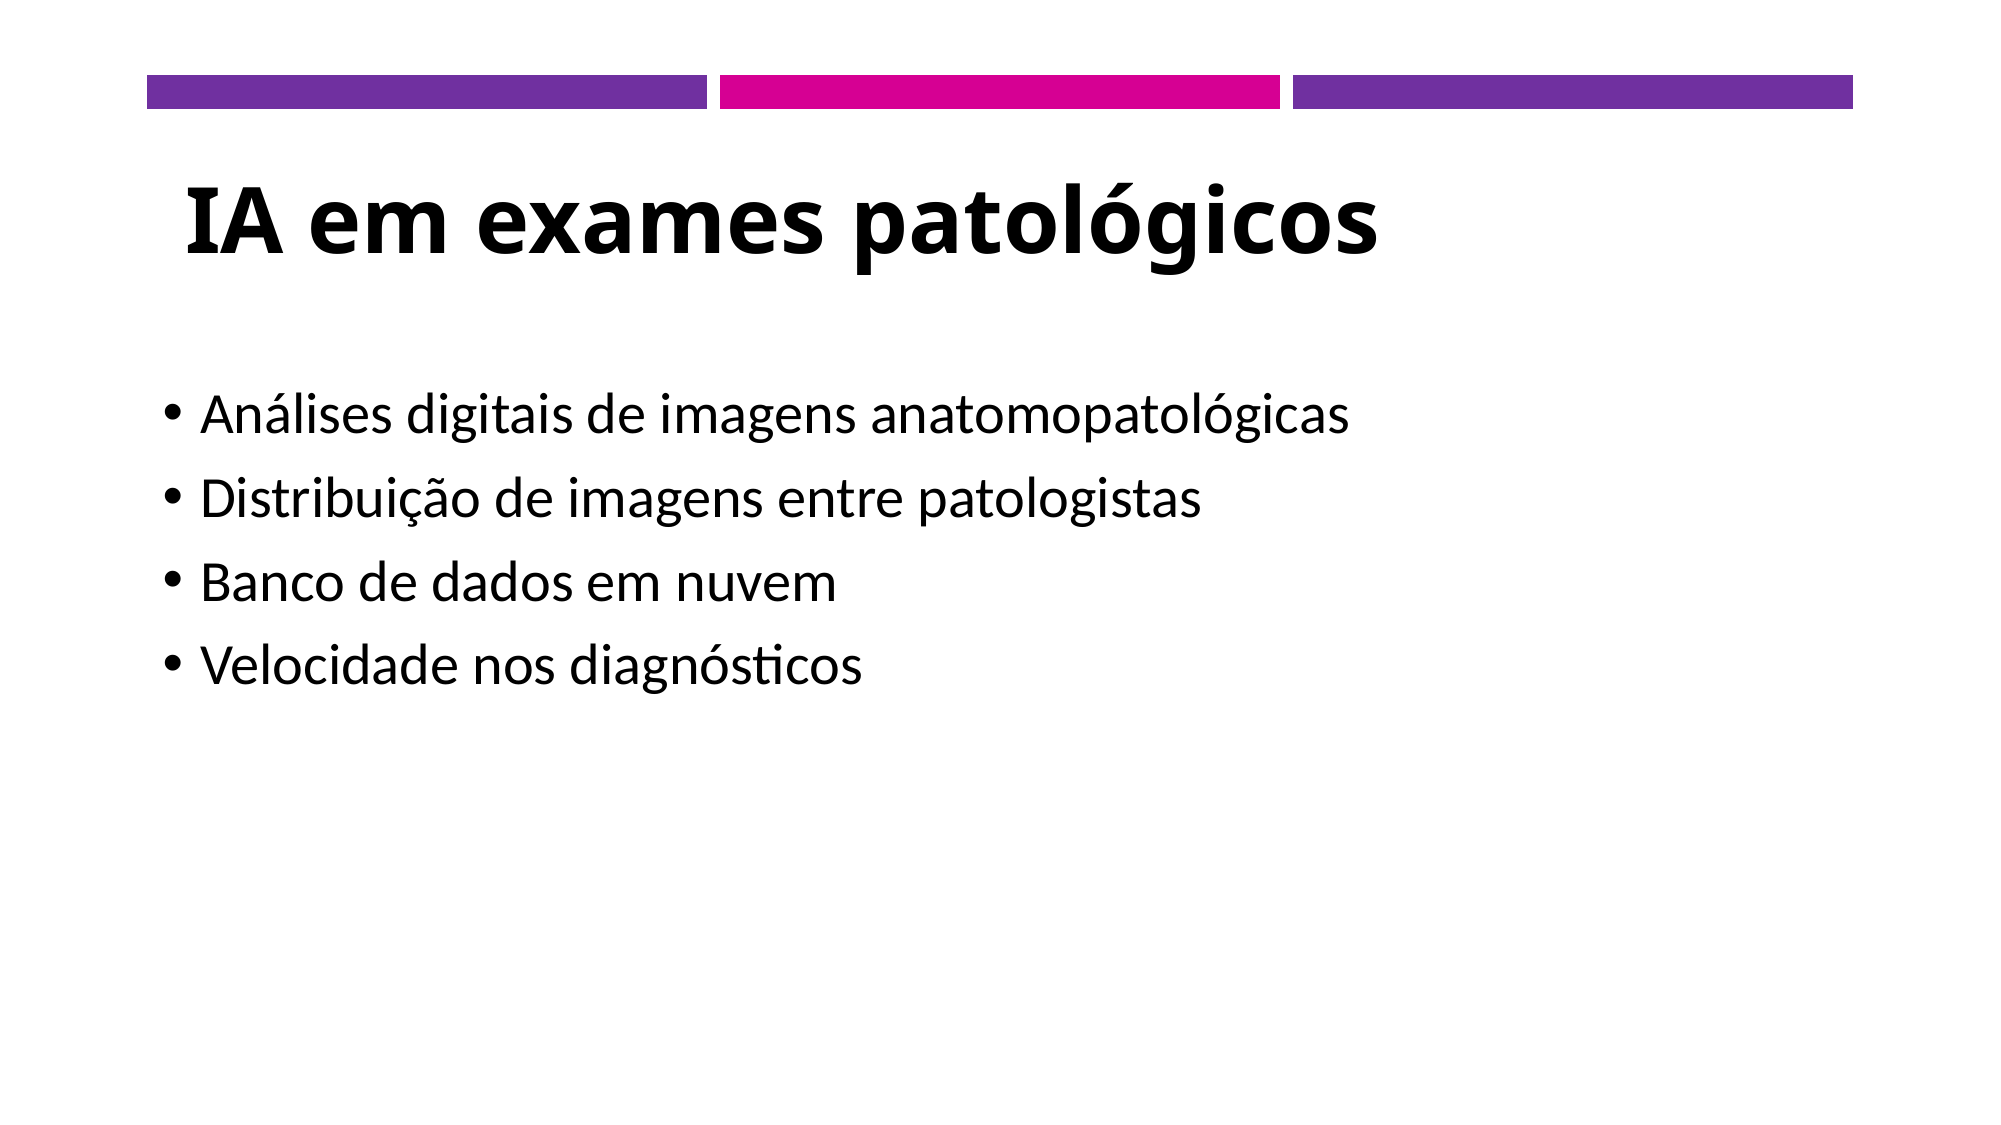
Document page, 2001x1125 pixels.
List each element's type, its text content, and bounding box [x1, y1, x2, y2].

title IA em exames patológicos [170, 114, 1896, 333]
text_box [147, 76, 1853, 109]
list Análises digitais de imagens anatomopatológicas Distribuição de imagens entre patologistas Banco de dados em nuvem Velocidade nos diagnósticos [147, 375, 1873, 1090]
